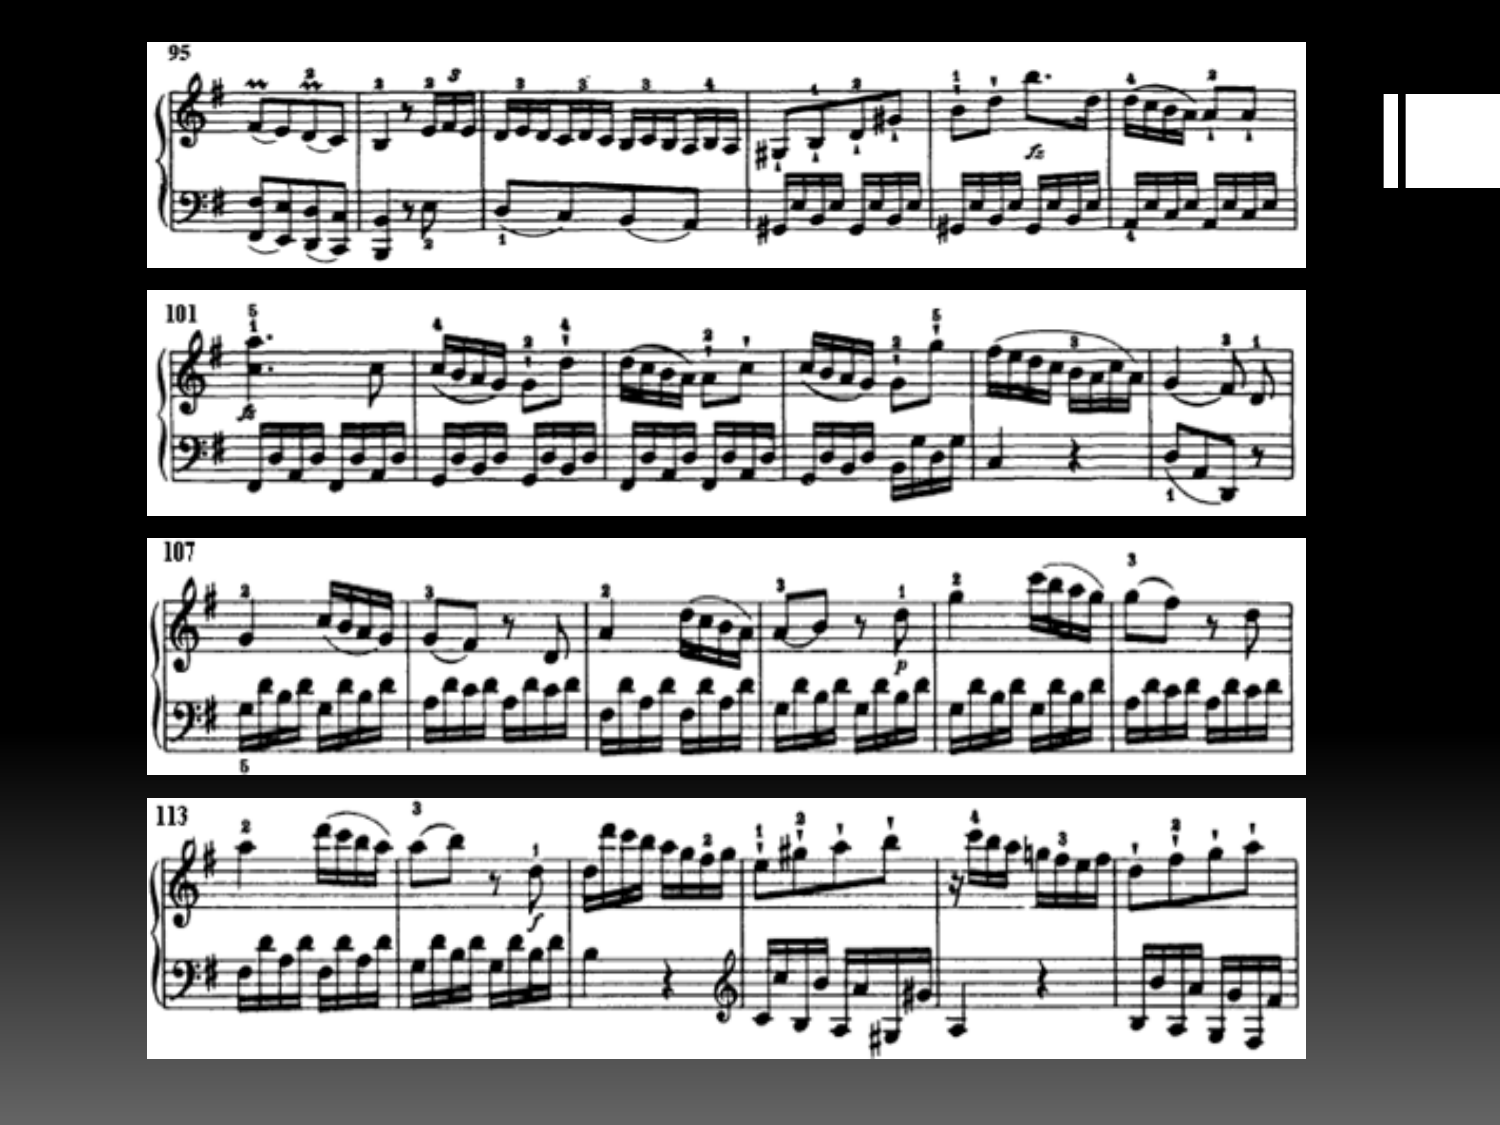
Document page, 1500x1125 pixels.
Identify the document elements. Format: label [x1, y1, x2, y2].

picture [146, 798, 1306, 1059]
picture [146, 538, 1306, 776]
picture [146, 42, 1306, 268]
picture [146, 290, 1306, 516]
